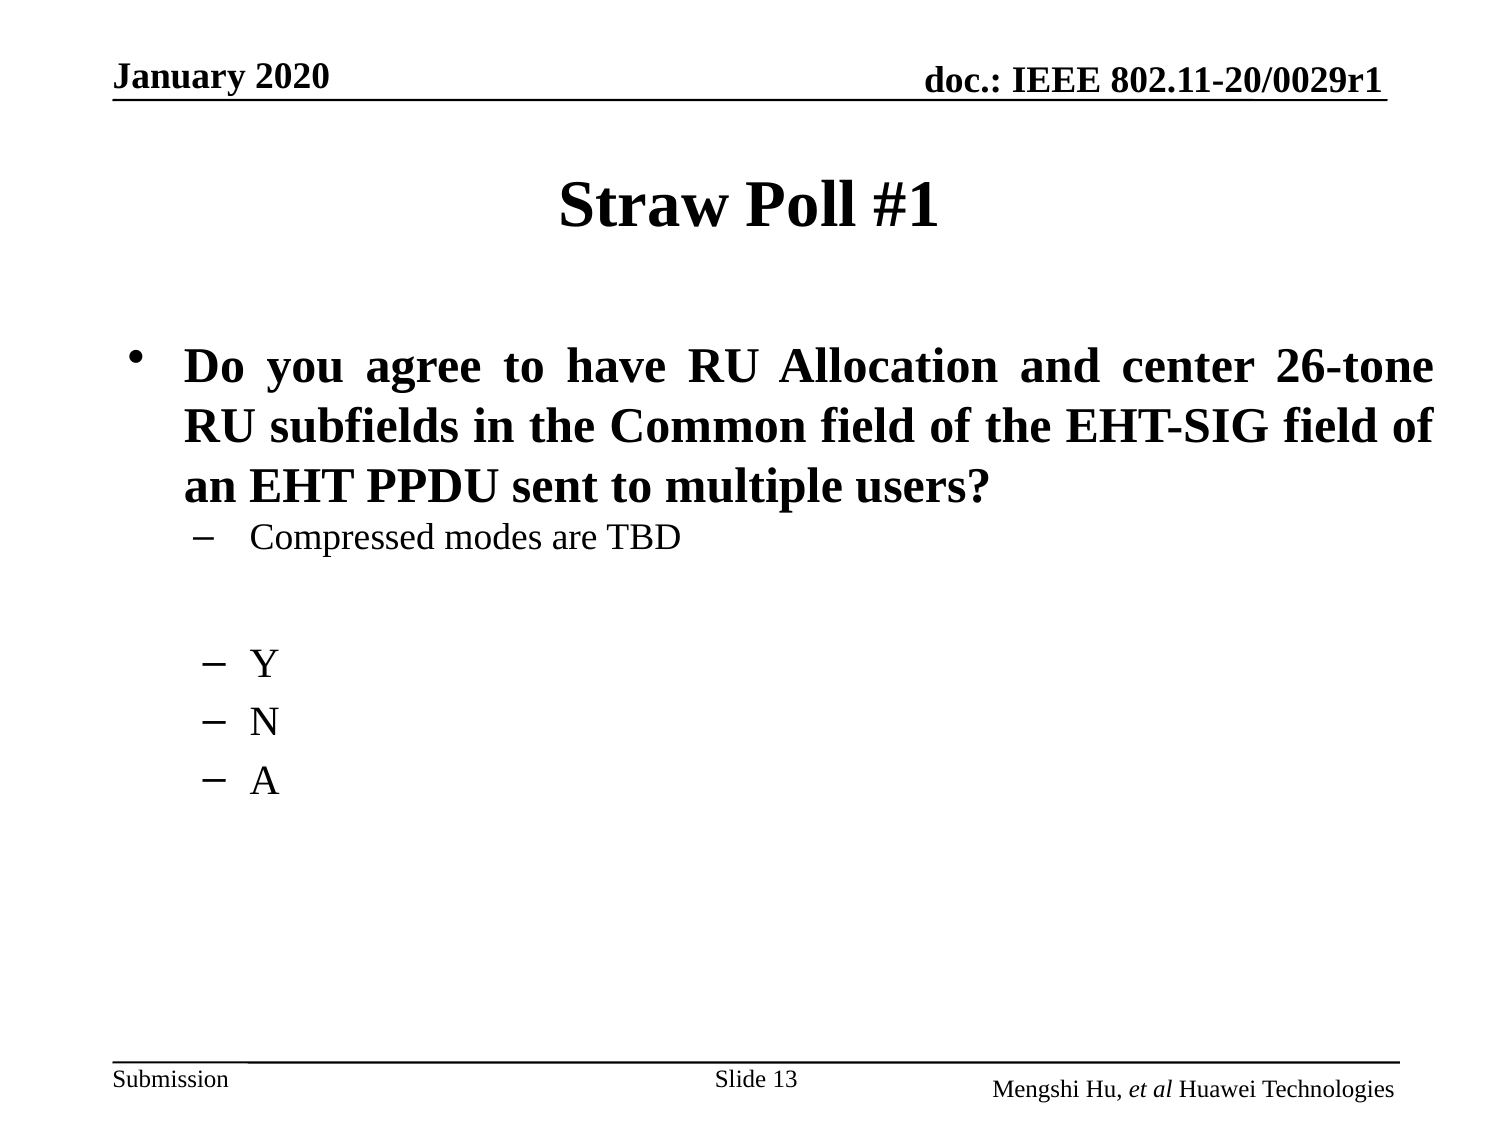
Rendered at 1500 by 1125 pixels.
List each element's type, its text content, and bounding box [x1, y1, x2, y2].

title Straw Poll #1 [112, 112, 1388, 288]
list Do you agree to have RU Allocation and center 26-tone RU subfields in the Common field of the EHT-SIG field of an EHT PPDU sent to multiple users? Compressed modes are TBD Y N A [112, 324, 1451, 1001]
slide_number Slide 13 [712, 1061, 800, 1093]
